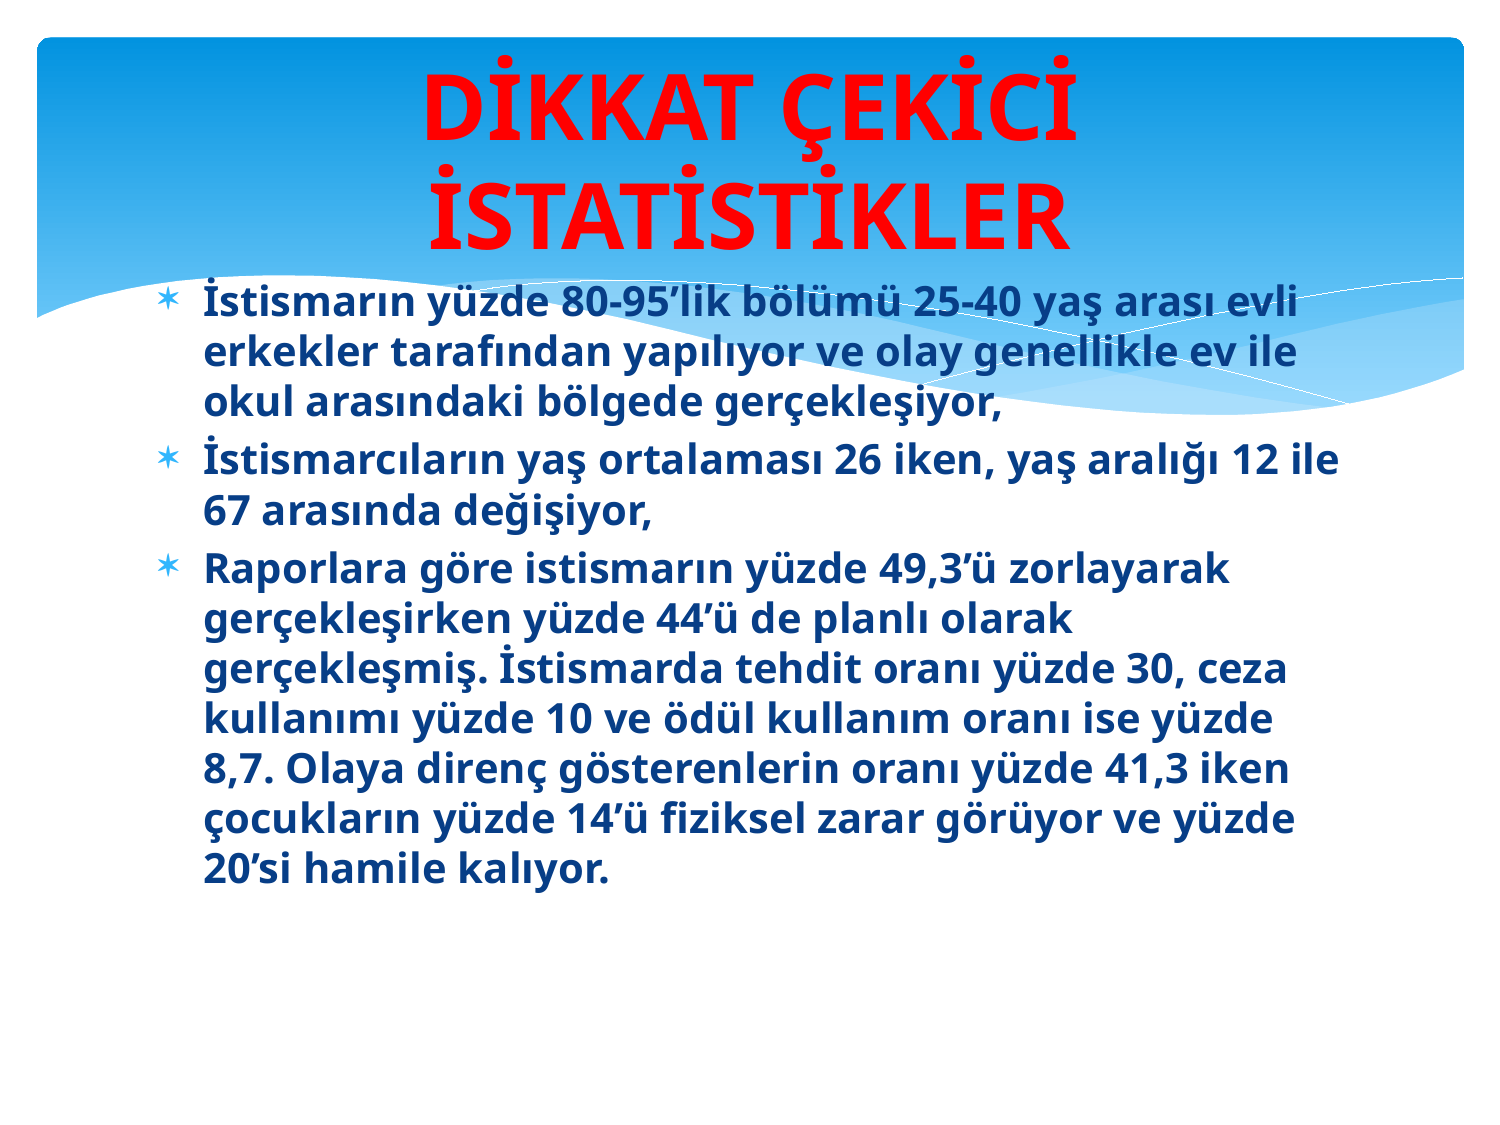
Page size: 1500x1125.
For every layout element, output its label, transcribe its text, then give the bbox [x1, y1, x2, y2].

list İstismarın yüzde 80-95’lik bölümü 25-40 yaş arası evli erkekler tarafından yapılıyor ve olay genellikle ev ile okul arasındaki bölgede gerçekleşiyor, İstismarcıların yaş ortalaması 26 iken, yaş aralığı 12 ile 67 arasında değişiyor, Raporlara göre istismarın yüzde 49,3’ü zorlayarak gerçekleşirken yüzde 44’ü de planlı olarak gerçekleşmiş. İstismarda tehdit oranı yüzde 30, ceza kullanımı yüzde 10 ve ödül kullanım oranı ise yüzde 8,7. Olaya direnç gösterenlerin oranı yüzde 41,3 iken çocukların yüzde 14’ü fiziksel zarar görüyor ve yüzde 20’si hamile kalıyor. [143, 267, 1359, 1005]
title DİKKAT ÇEKİCİ İSTATİSTİKLER [75, 55, 1425, 261]
